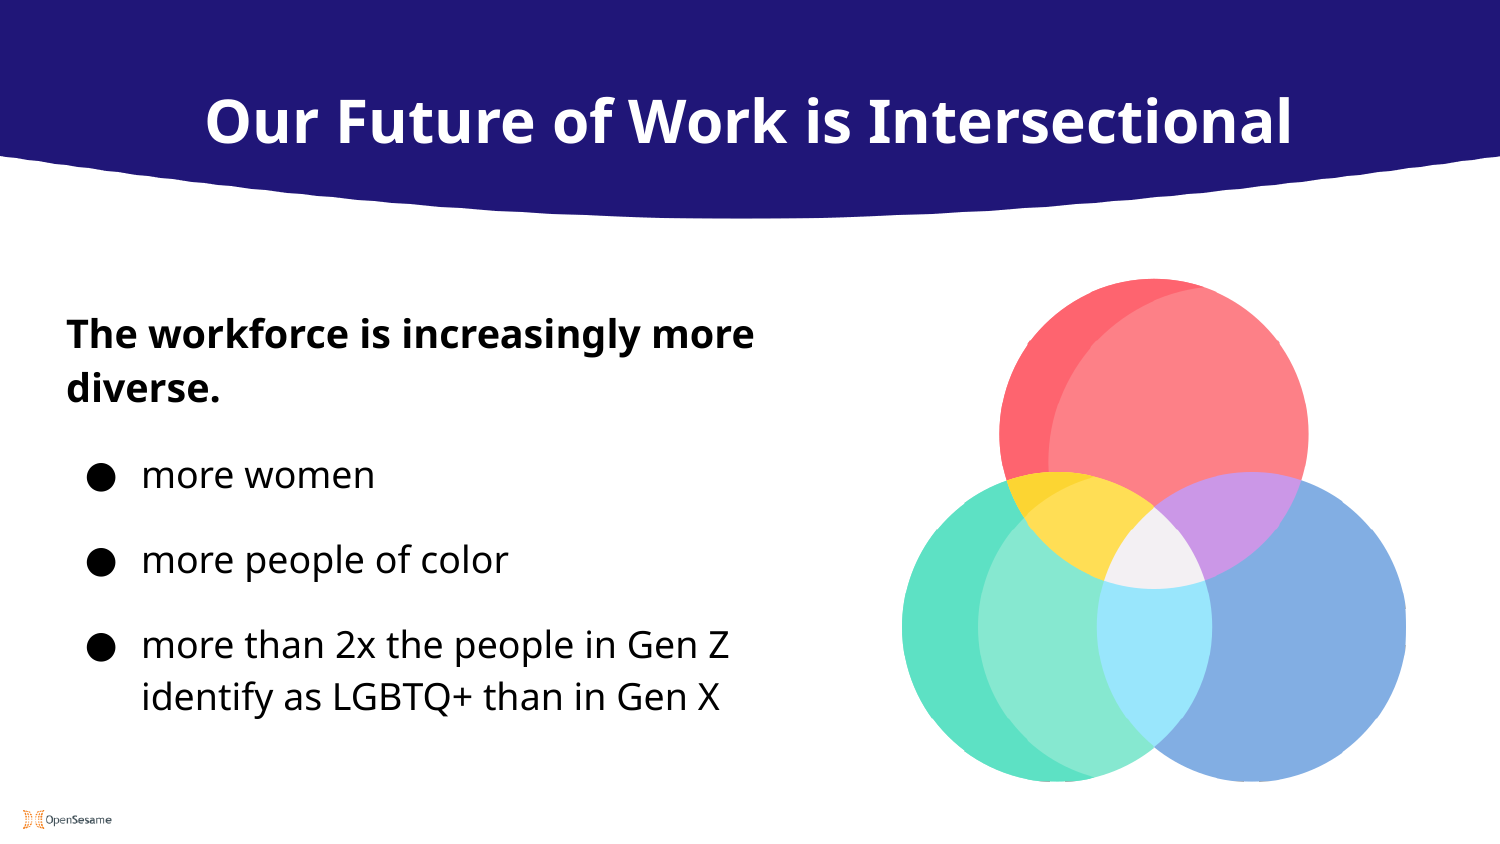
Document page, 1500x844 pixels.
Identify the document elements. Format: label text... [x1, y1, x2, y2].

list The workforce is increasingly more diverse. more women more people of color more than 2x the people in Gen Z identify as LGBTQ+ than in Gen X [51, 286, 805, 792]
picture [0, 0, 1500, 844]
title Our Future of Work is Intersectional [51, 57, 1449, 152]
